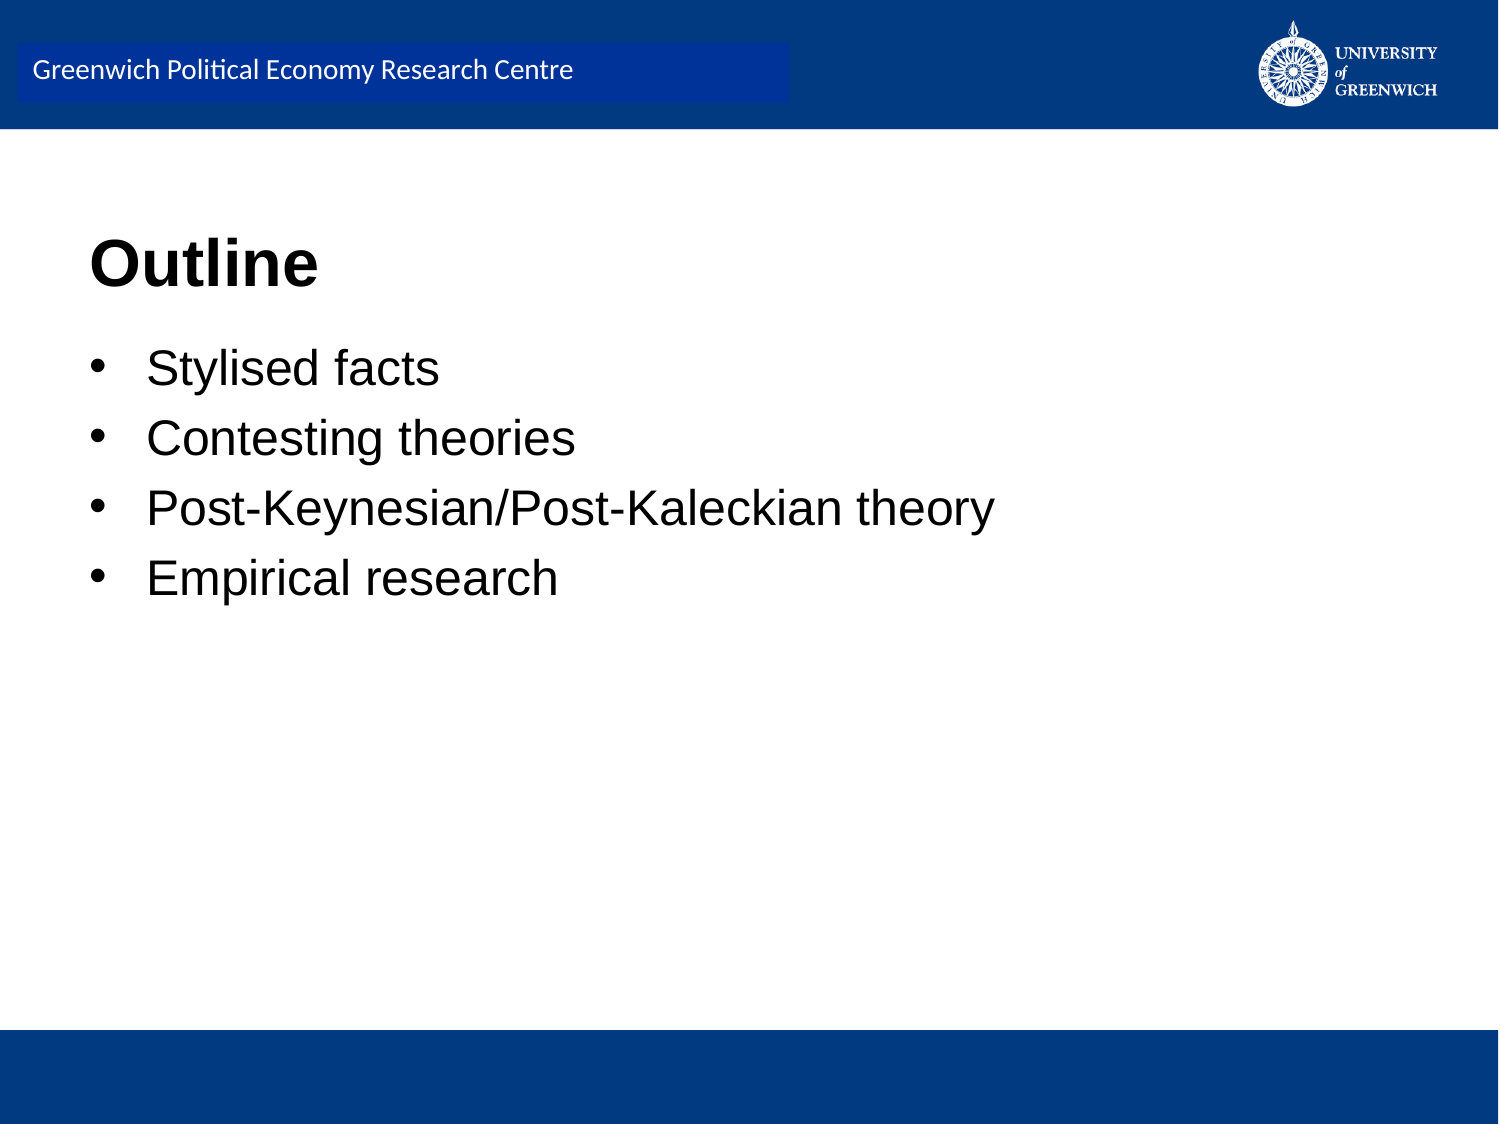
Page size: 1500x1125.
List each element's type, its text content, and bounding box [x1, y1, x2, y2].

picture [0, 0, 1499, 1124]
footer Greenwich Political Economy Research Centre [17, 42, 790, 103]
list Stylised facts Contesting theories Post-Keynesian/Post-Kaleckian theory Empirical research [75, 328, 1425, 1125]
title Outline [75, 212, 1425, 328]
